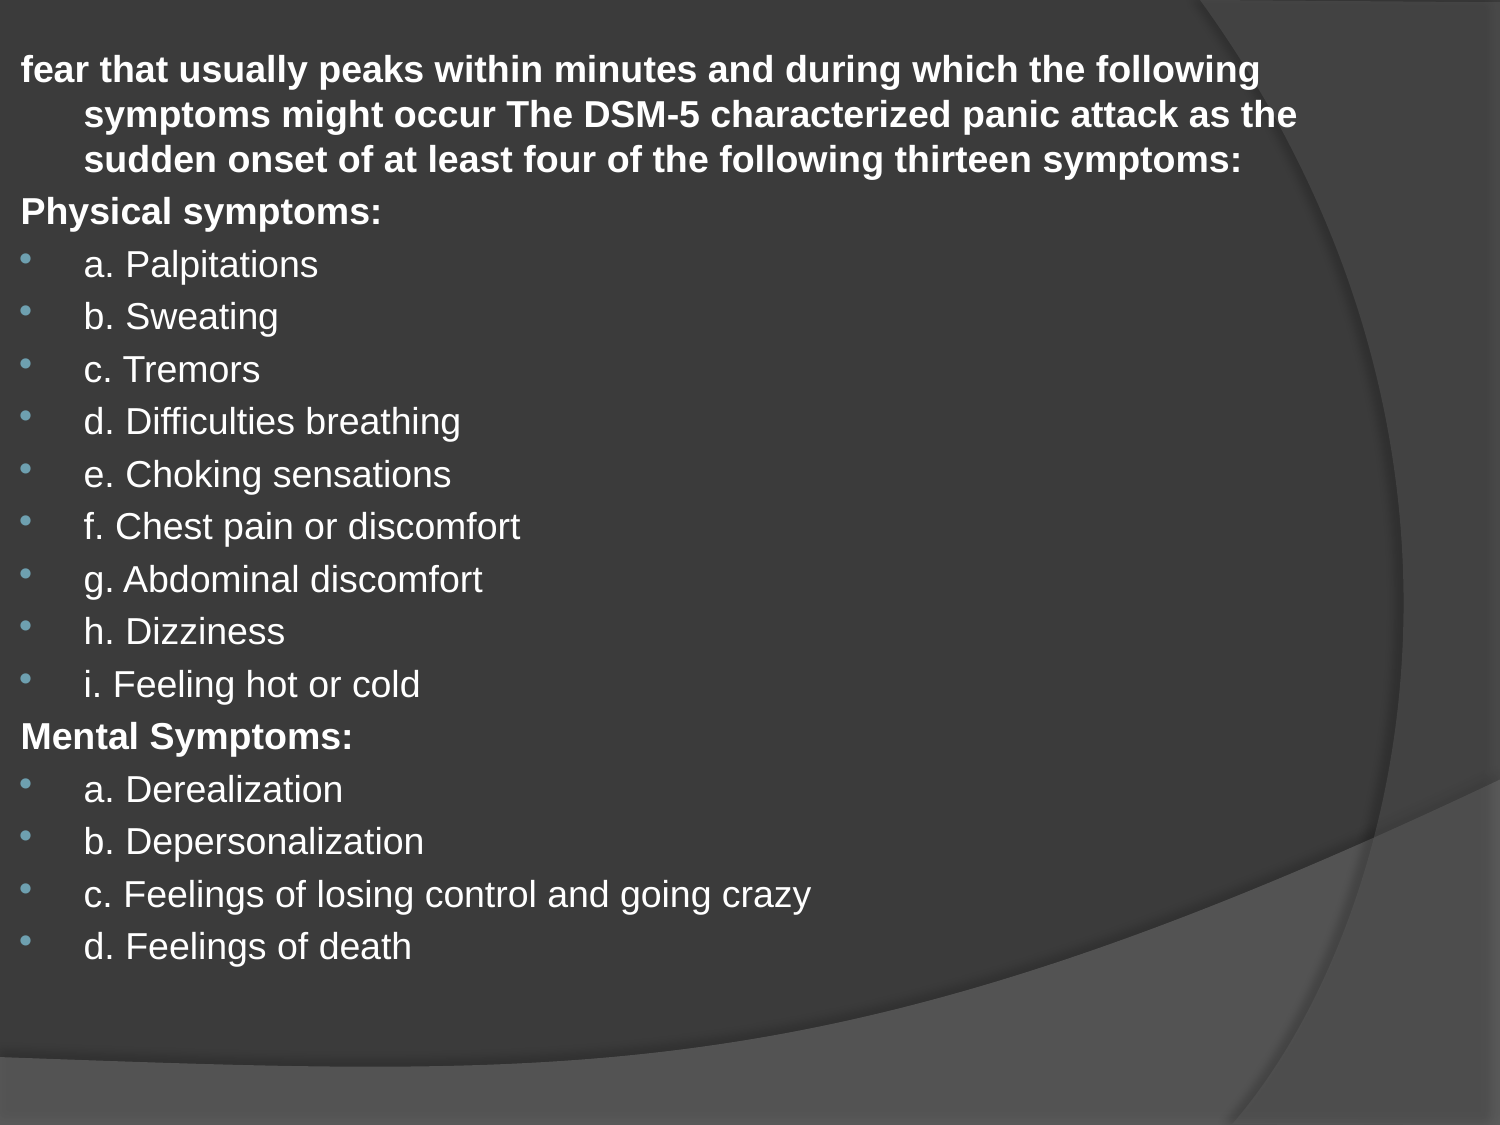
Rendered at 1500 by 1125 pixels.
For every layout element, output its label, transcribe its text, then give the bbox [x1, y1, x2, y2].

list fear that usually peaks within minutes and during which the following symptoms might occur The DSM-5 characterized panic attack as the sudden onset of at least four of the following thirteen symptoms: Physical symptoms: a. Palpitations b. Sweating c. Tremors d. Difficulties breathing e. Choking sensations f. Chest pain or discomfort g. Abdominal discomfort h. Dizziness i. Feeling hot or cold Mental Symptoms: a. Derealization b. Depersonalization c. Feelings of losing control and going crazy d. Feelings of death [0, 37, 1350, 788]
